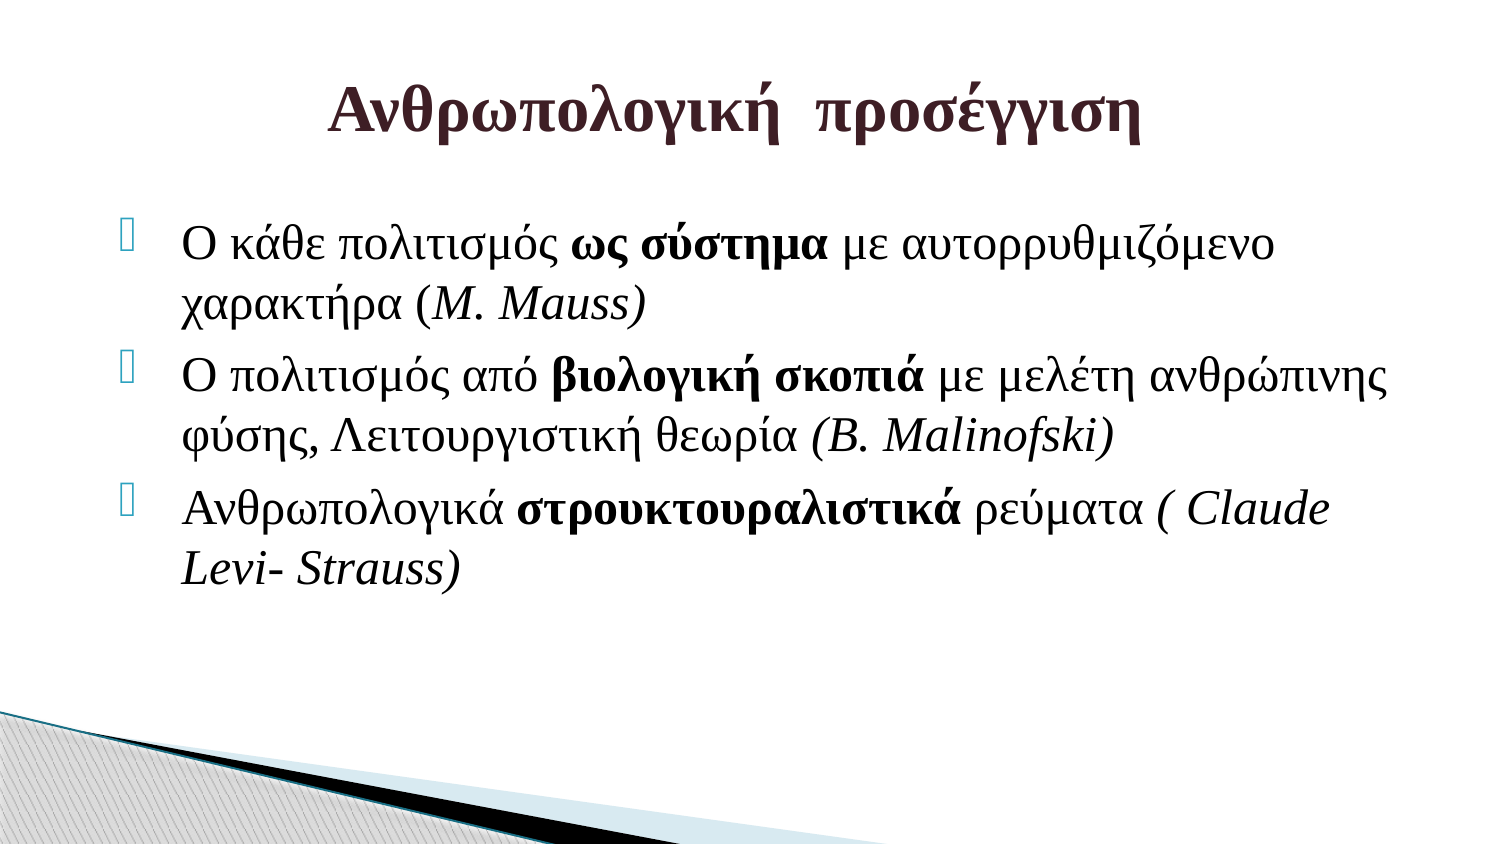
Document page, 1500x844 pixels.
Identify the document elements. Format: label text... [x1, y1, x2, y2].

list Ο κάθε πολιτισμός ως σύστημα με αυτορρυθμιζόμενο χαρακτήρα (M. Mauss) Ο πολιτισμός από βιολογική σκοπιά με μελέτη ανθρώπινης φύσης, Λειτουργιστική θεωρία (B. Malinofski) Ανθρωπολογικά στρουκτουραλιστικά ρεύματα ( Claude Levi- Strauss) [91, 194, 1411, 745]
title Ανθρωπολογική προσέγγιση [46, 58, 1425, 145]
